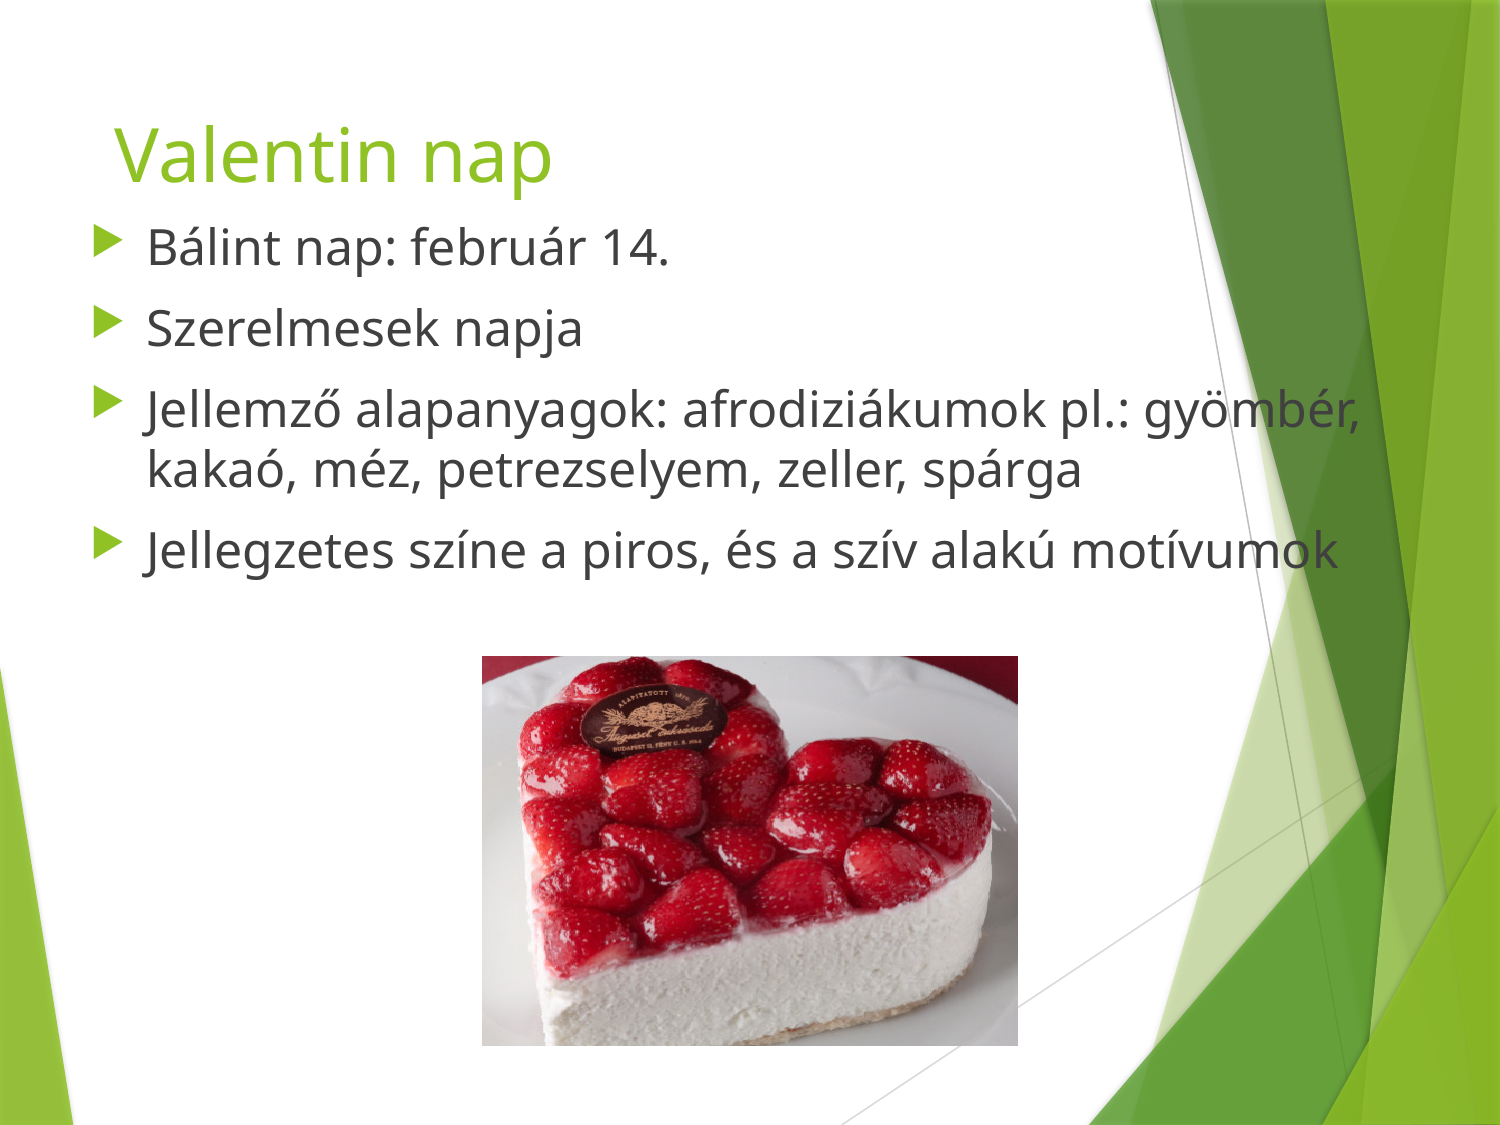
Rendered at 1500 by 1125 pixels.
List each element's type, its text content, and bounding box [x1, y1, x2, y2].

title Valentin nap [99, 99, 1142, 208]
picture [482, 656, 1018, 1047]
list Bálint nap: február 14. Szerelmesek napja Jellemző alapanyagok: afrodiziákumok pl.: gyömbér, kakaó, méz, petrezselyem, zeller, spárga Jellegzetes színe a piros, és a szív alakú motívumok [75, 208, 1425, 1005]
